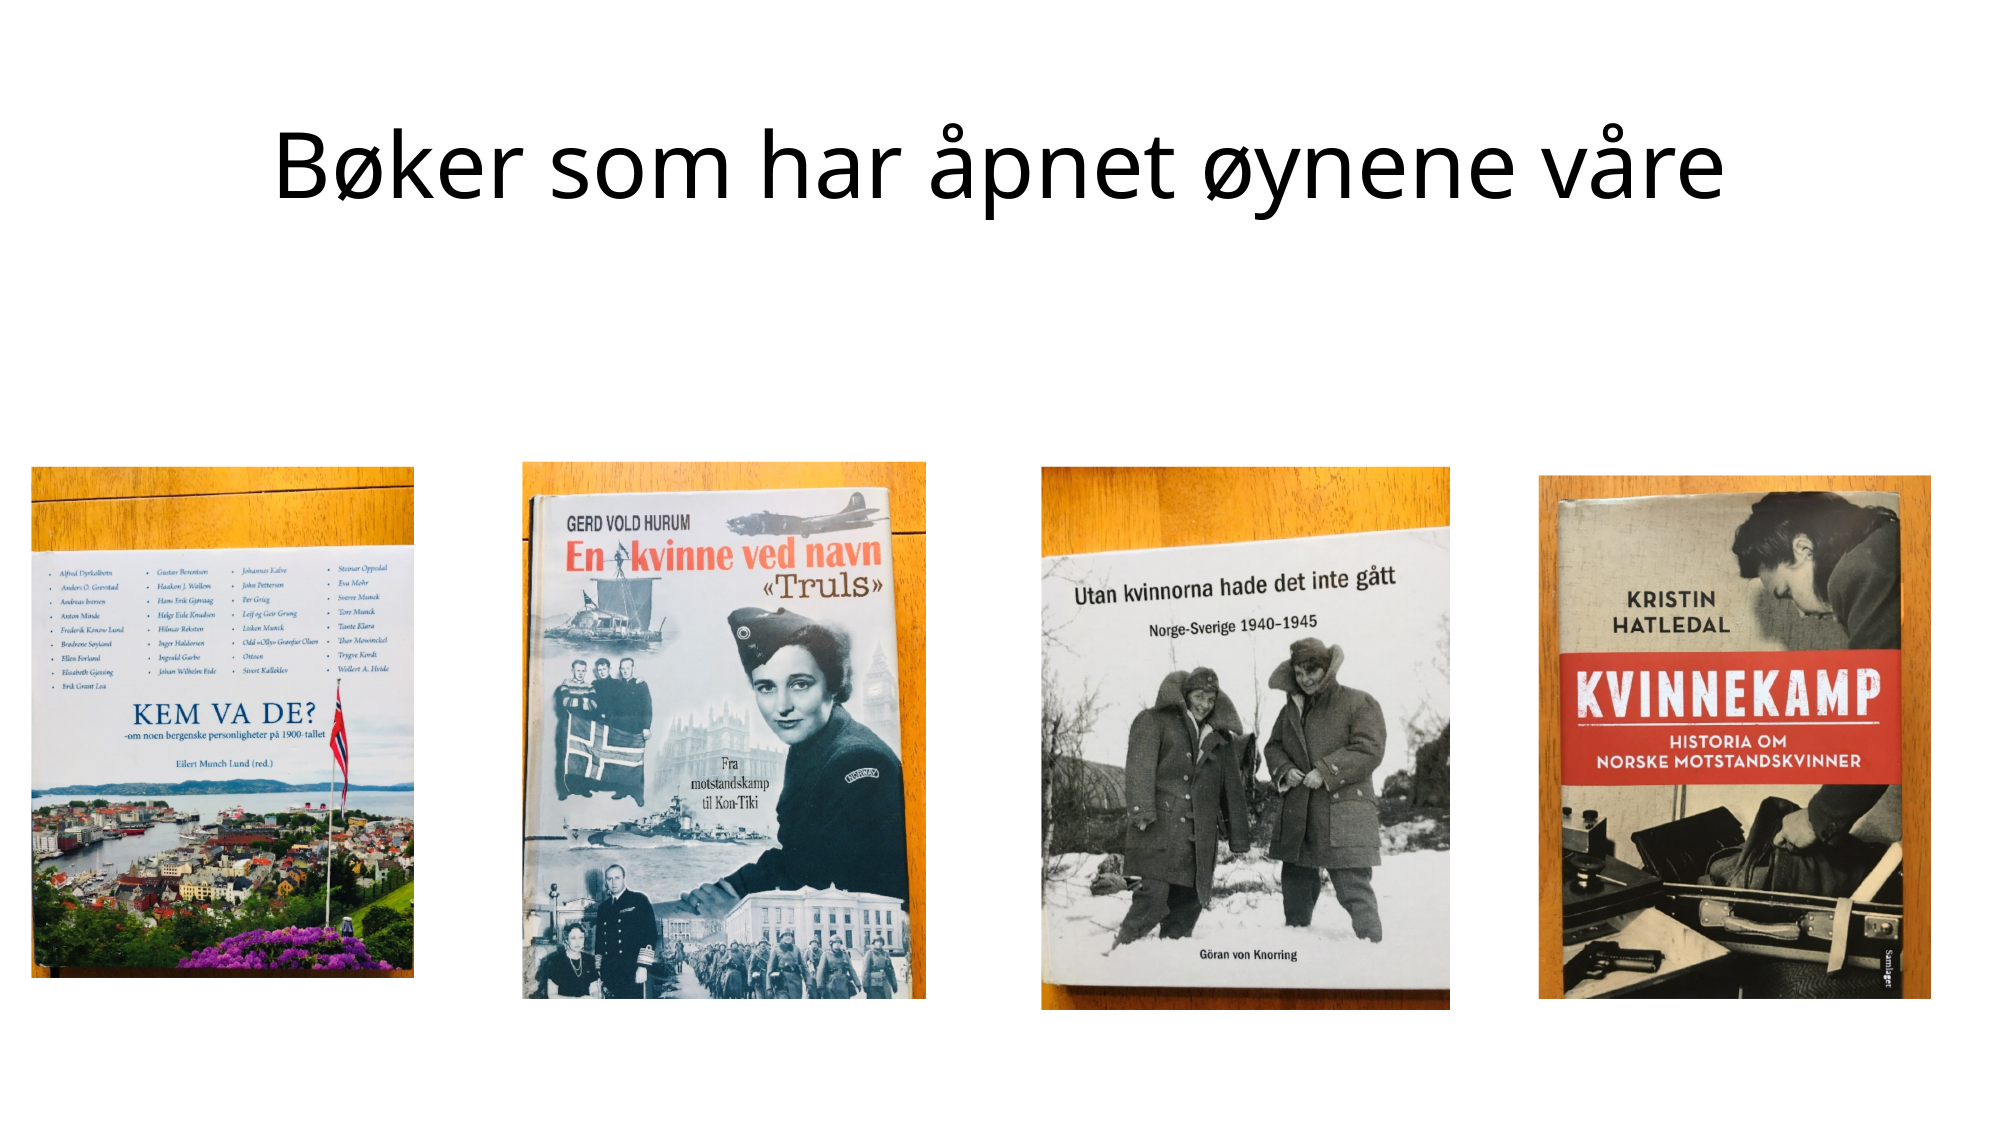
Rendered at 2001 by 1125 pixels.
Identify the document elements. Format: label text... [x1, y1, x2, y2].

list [1517, 541, 1997, 934]
picture [0, 462, 1517, 1009]
picture [1539, 476, 1931, 541]
picture [1539, 934, 1931, 998]
title Bøker som har åpnet øynene våre [137, 59, 1863, 278]
